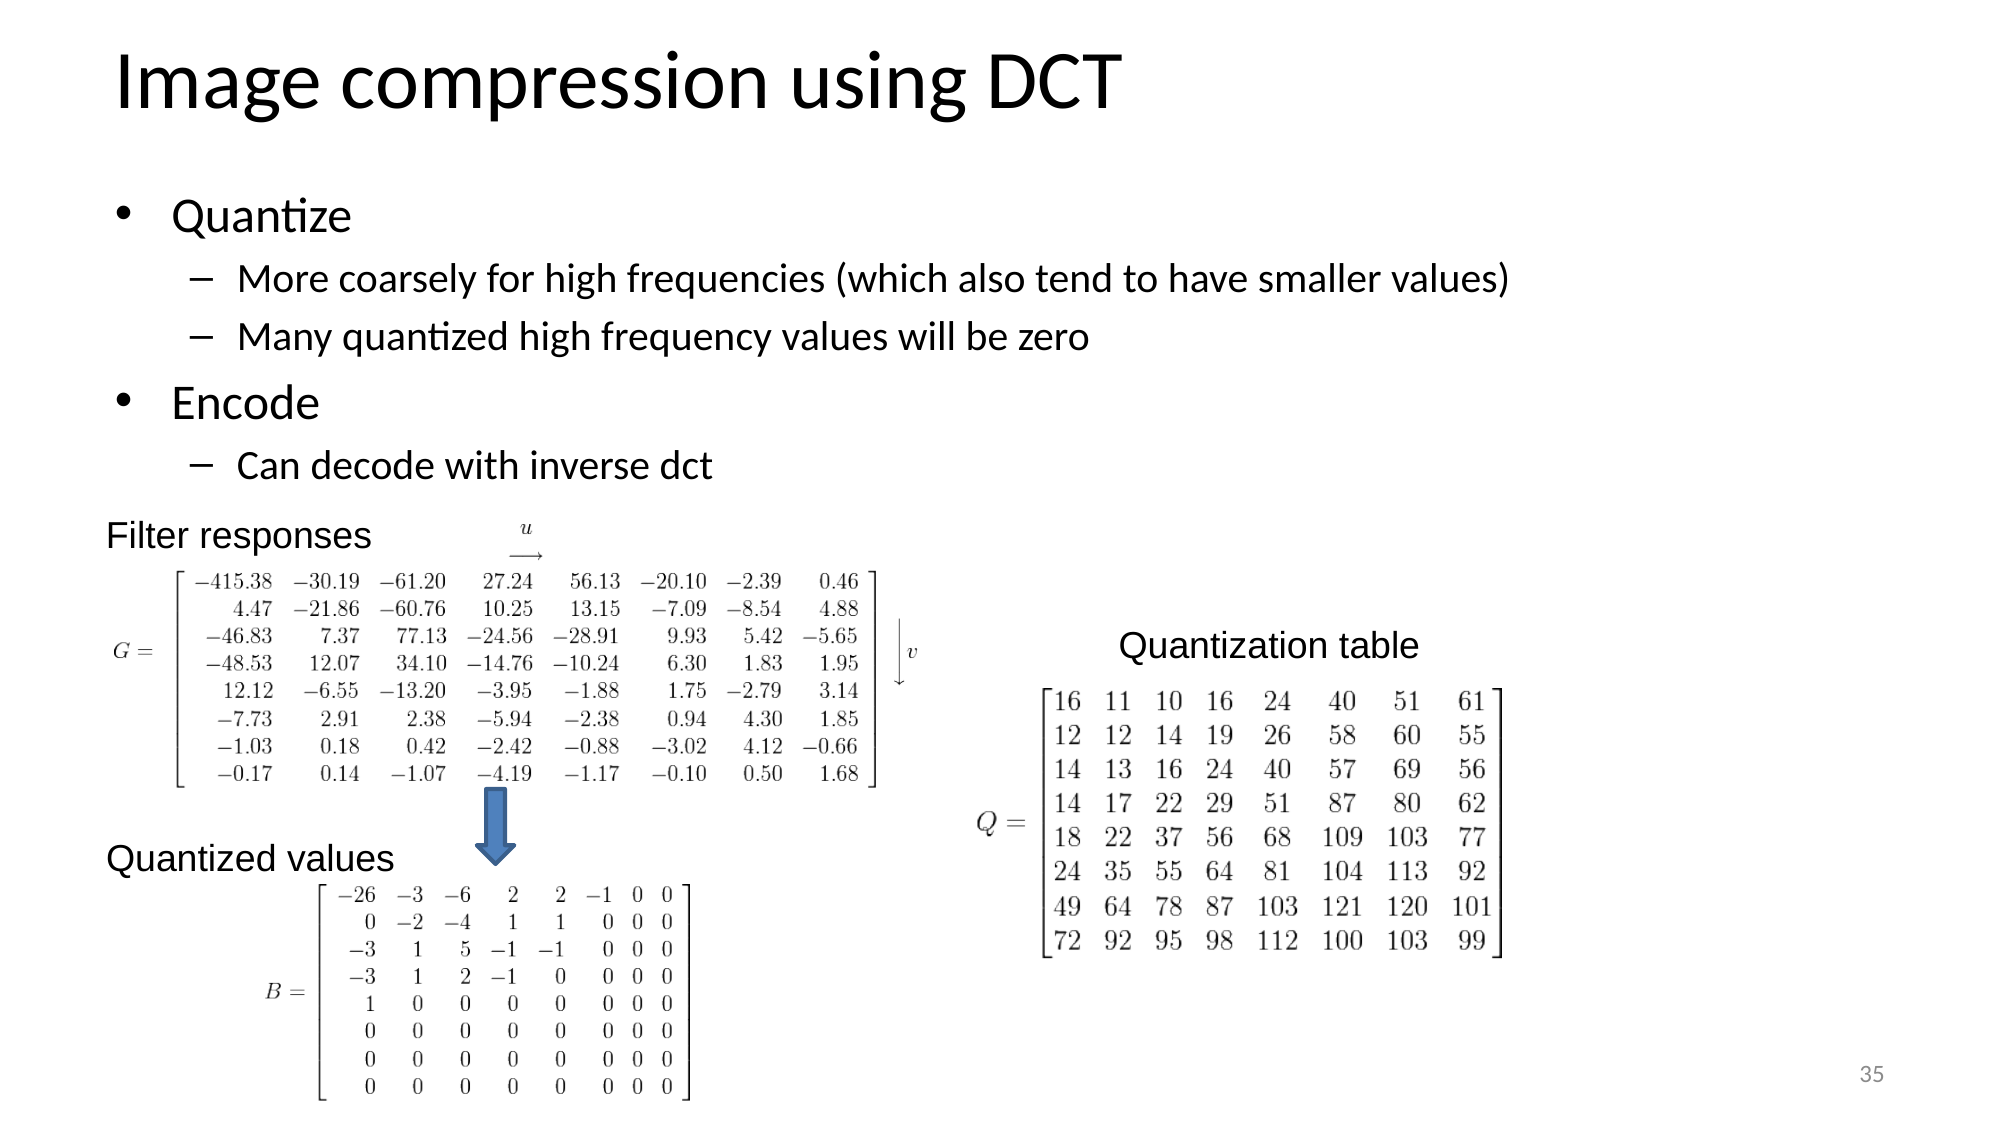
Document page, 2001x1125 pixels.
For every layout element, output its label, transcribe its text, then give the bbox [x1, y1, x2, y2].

picture [976, 688, 1502, 960]
text_box Quantization table [1103, 613, 1436, 674]
title Image compression using DCT [99, 0, 1900, 150]
text_box [474, 798, 517, 867]
picture [264, 884, 690, 1102]
list Quantize More coarsely for high frequencies (which also tend to have smaller values) Many quantized high frequency values will be zero Encode Can decode with inverse dct [99, 174, 1900, 1025]
text_box Quantized values [91, 826, 410, 887]
text_box Filter responses [91, 503, 387, 564]
slide_number 35 [1433, 1042, 1900, 1103]
picture [113, 524, 919, 790]
